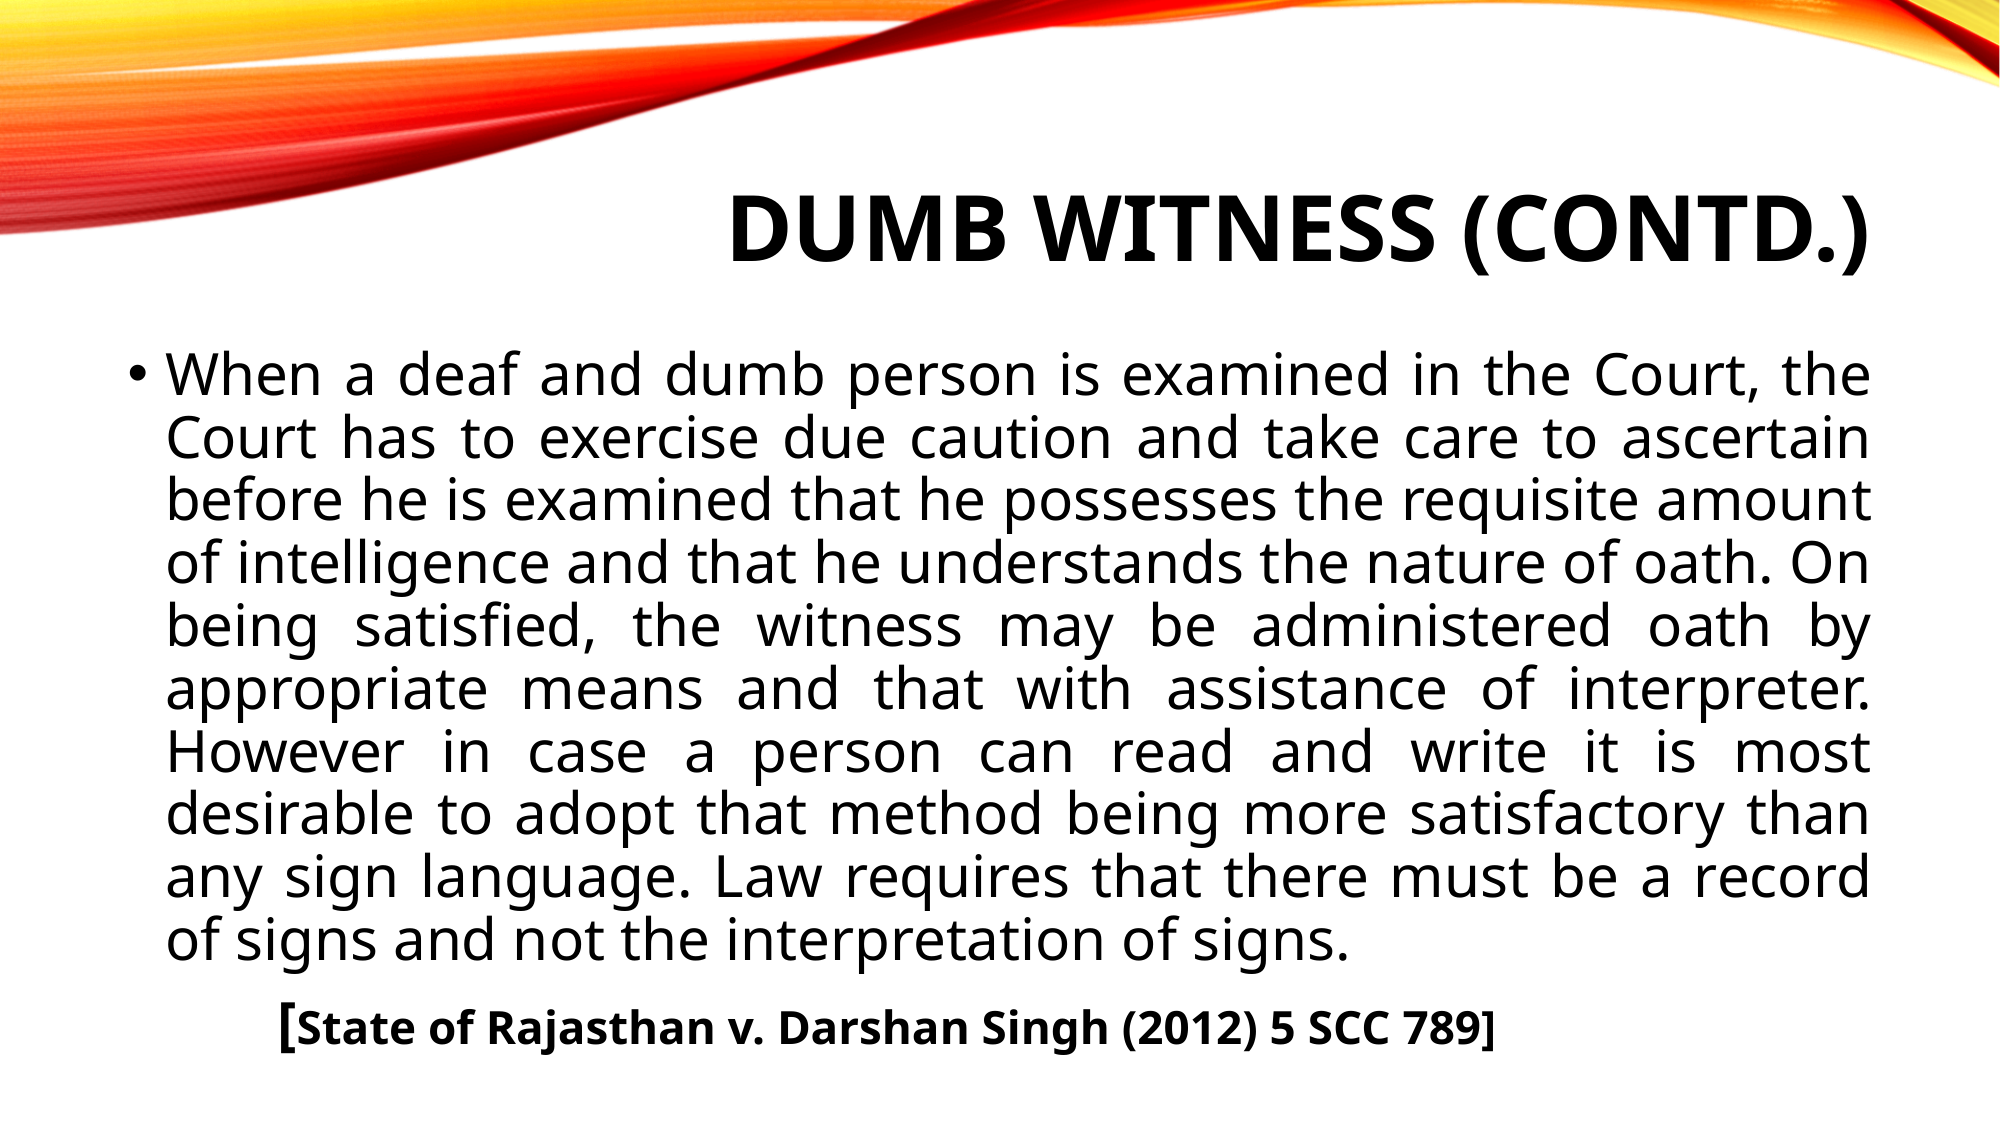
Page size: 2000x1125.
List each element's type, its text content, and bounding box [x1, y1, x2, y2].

picture [0, 0, 2000, 237]
list When a deaf and dumb person is examined in the Court, the Court has to exercise due caution and take care to ascertain before he is examined that he possesses the requisite amount of intelligence and that he understands the nature of oath. On being satisfied, the witness may be administered oath by appropriate means and that with assistance of interpreter. However in case a person can read and write it is most desirable to adopt that method being more satisfactory than any sign language. Law requires that there must be a record of signs and not the interpretation of signs. [State of Rajasthan v. Darshan Singh (2012) 5 SCC 789] [112, 337, 1887, 1071]
title Dumb witness (contd.) [474, 125, 1887, 337]
